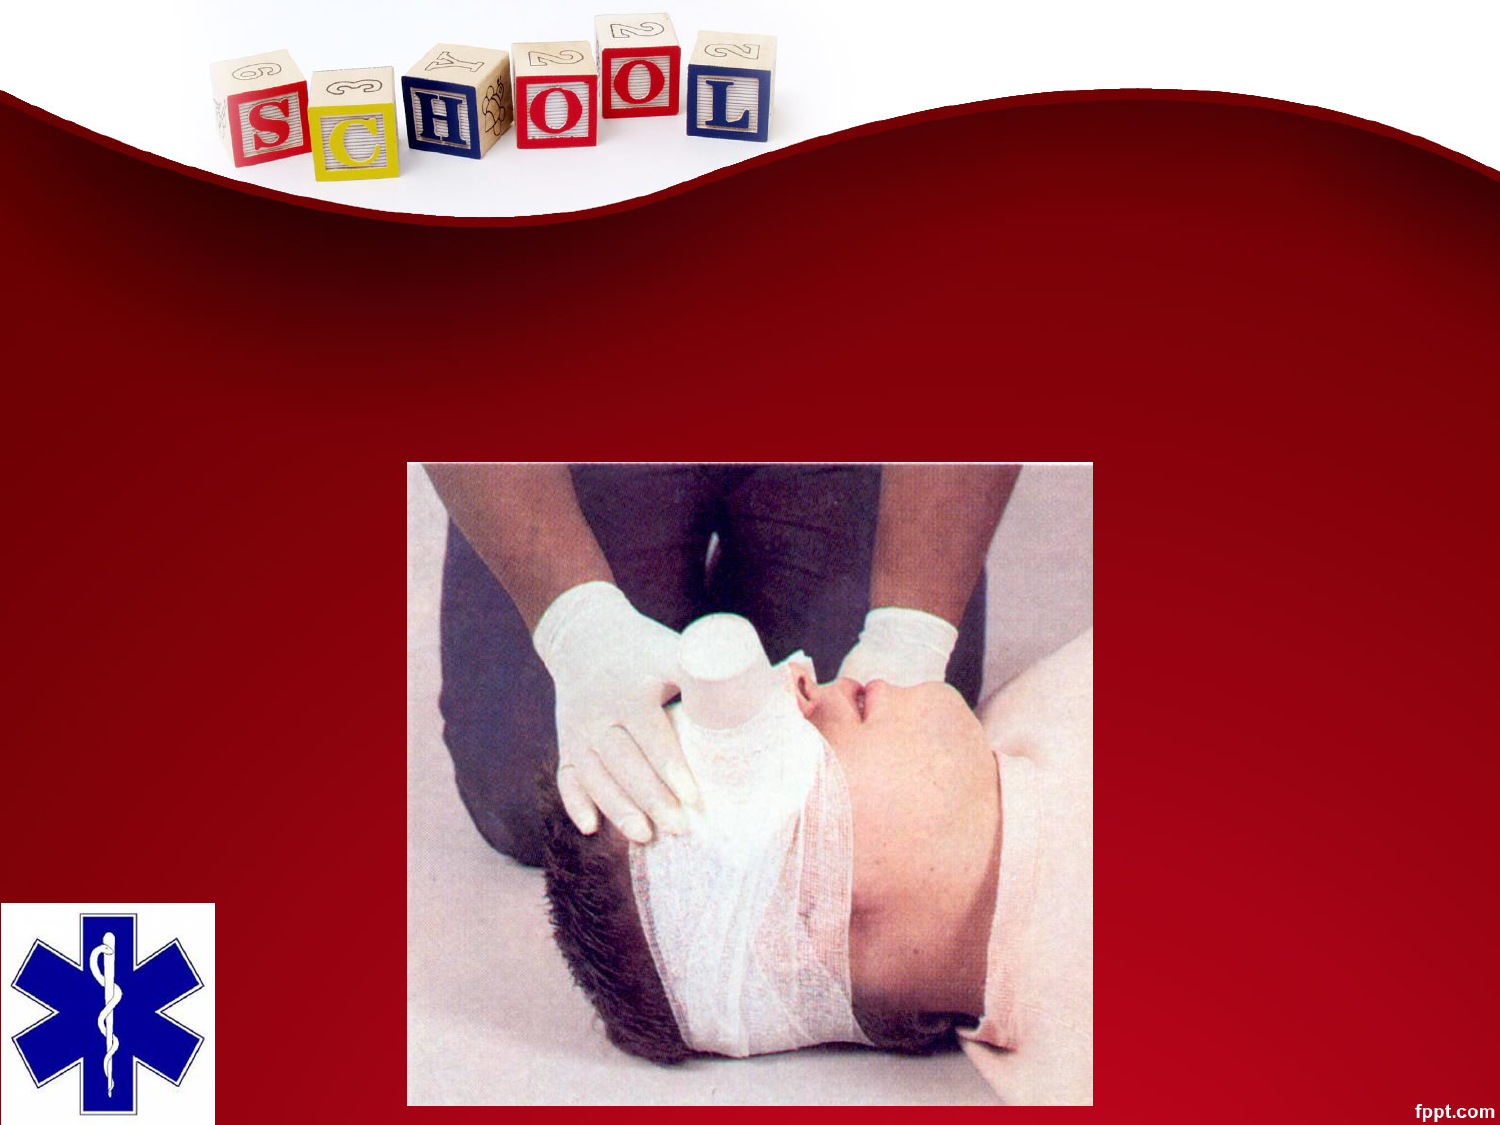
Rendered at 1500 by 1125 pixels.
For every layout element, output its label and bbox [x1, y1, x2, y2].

picture [0, 0, 1500, 1125]
list [407, 461, 1093, 1106]
title [75, 211, 1425, 400]
